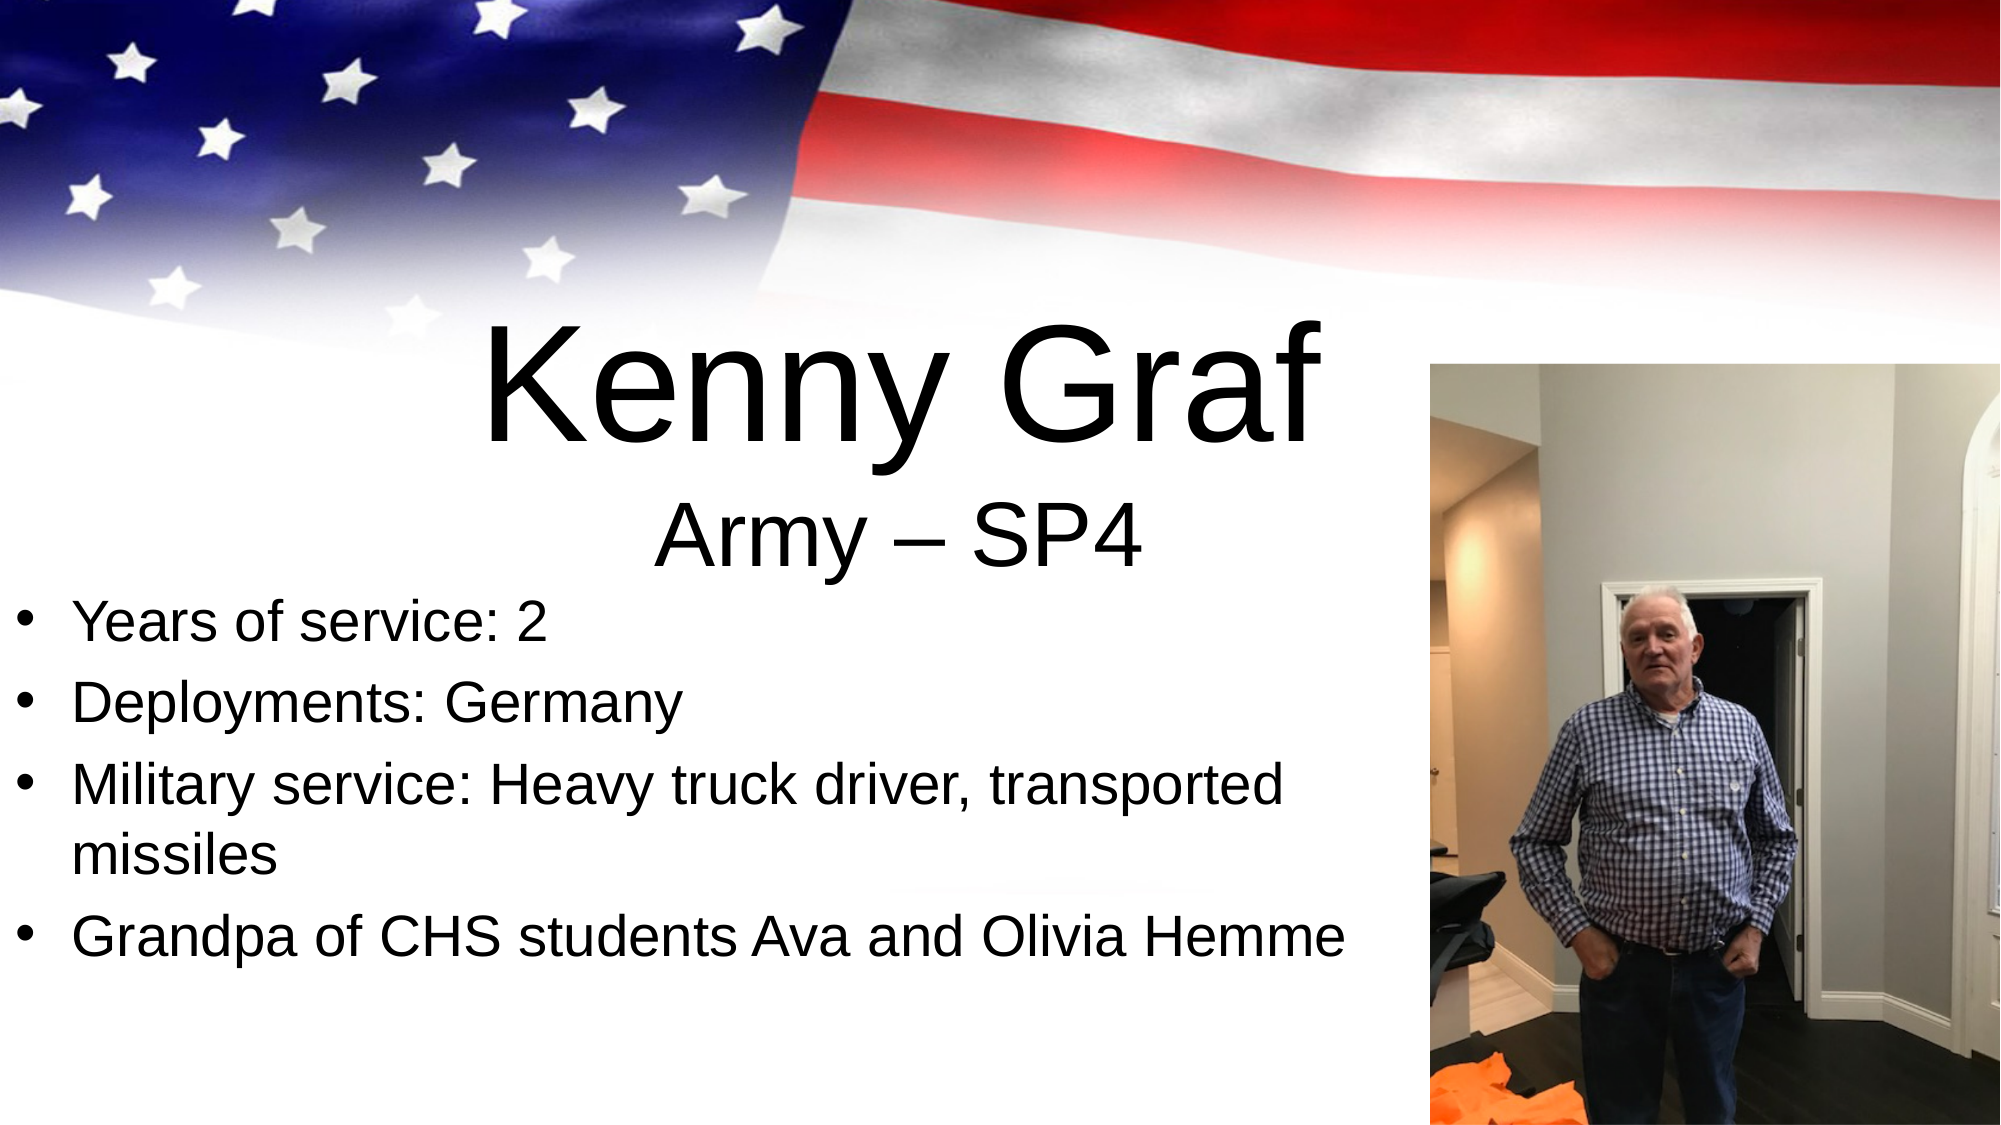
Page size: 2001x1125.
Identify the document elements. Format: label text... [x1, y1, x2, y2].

picture [0, 0, 2001, 1125]
title Kenny Graf Army – SP4 [0, 336, 1800, 522]
list Years of service: 2 Deployments: Germany Military service: Heavy truck driver, transported missiles Grandpa of CHS students Ava and Olivia Hemme [0, 575, 1380, 1125]
